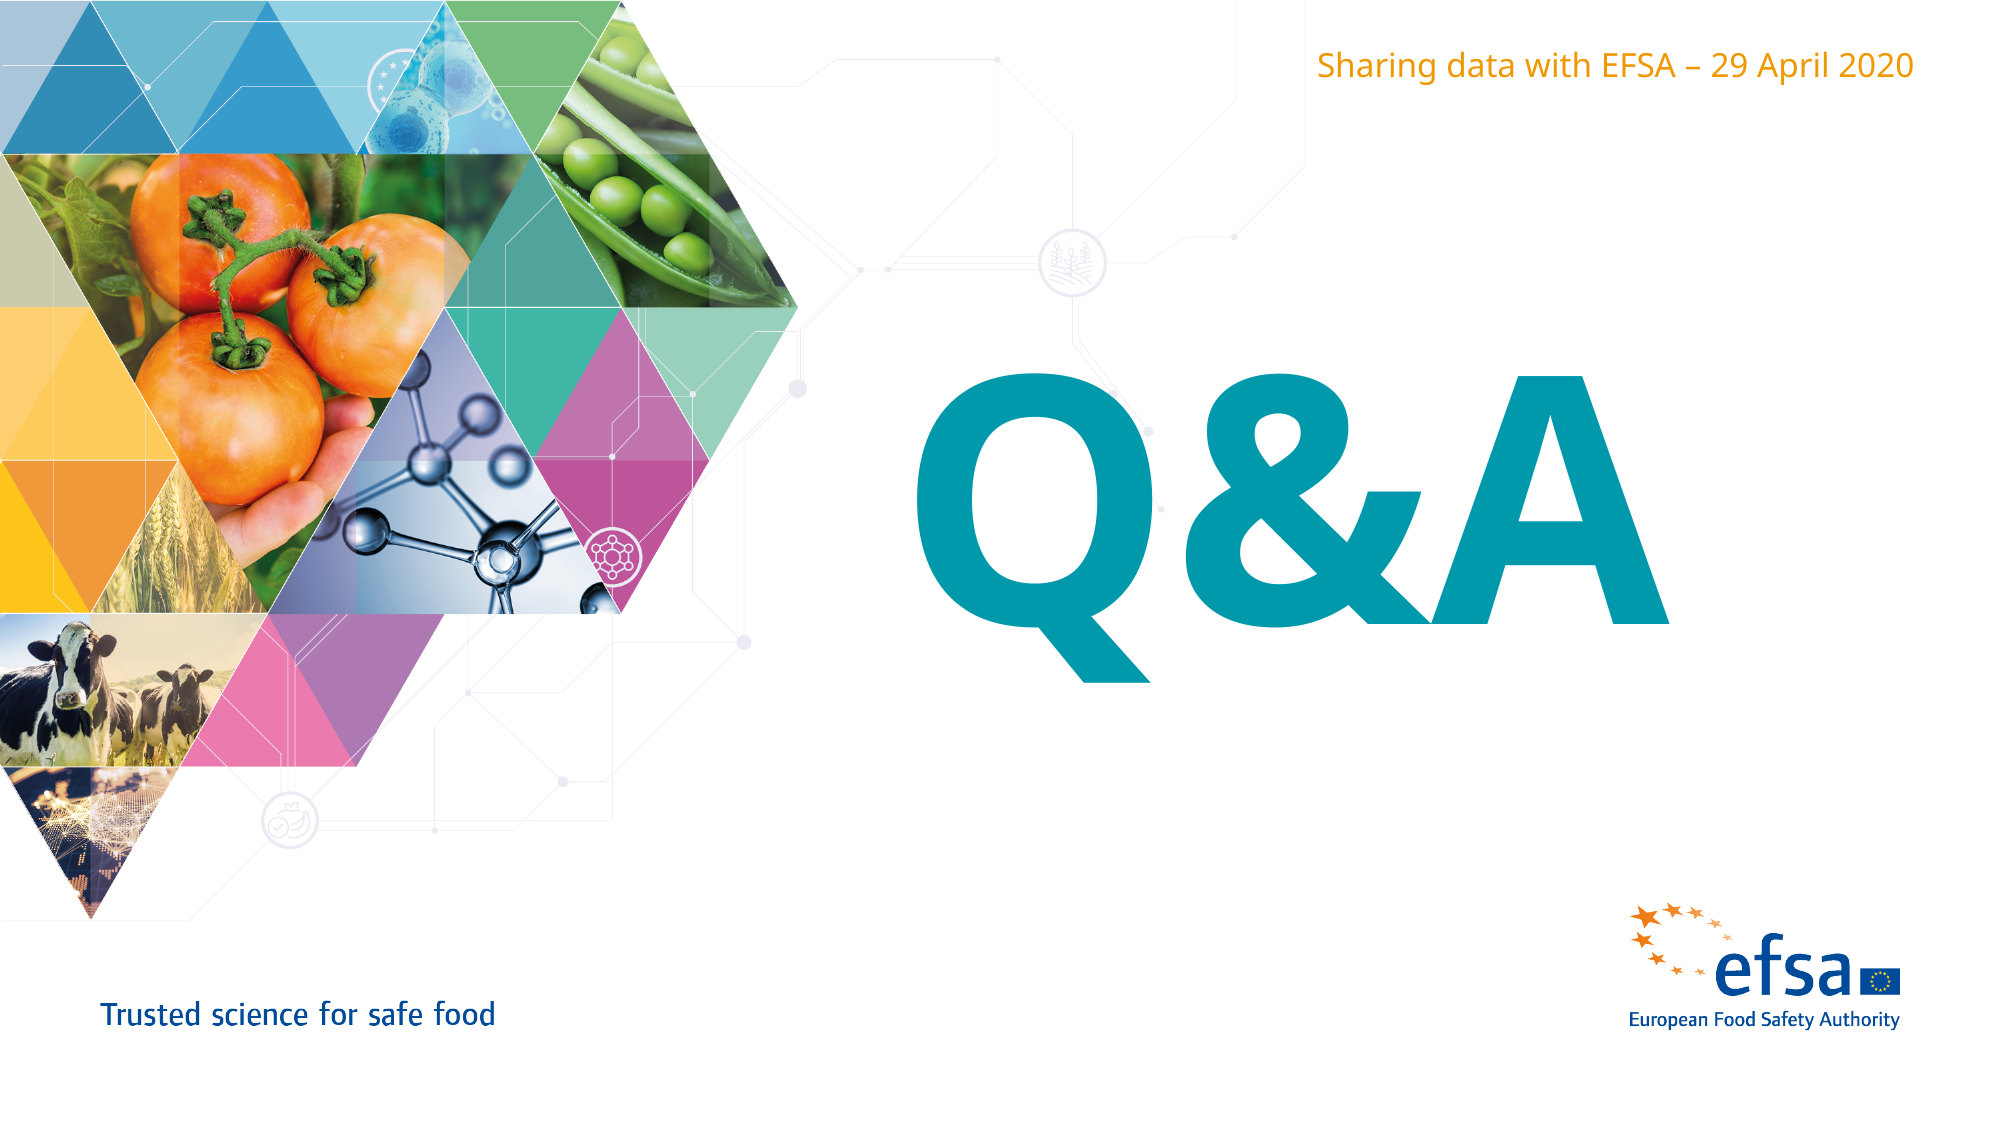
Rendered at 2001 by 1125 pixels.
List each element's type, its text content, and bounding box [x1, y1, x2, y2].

list Q&A [882, 392, 1846, 698]
list Sharing data with EFSA – 29 April 2020 [682, 41, 1930, 114]
picture [0, 0, 2000, 1125]
